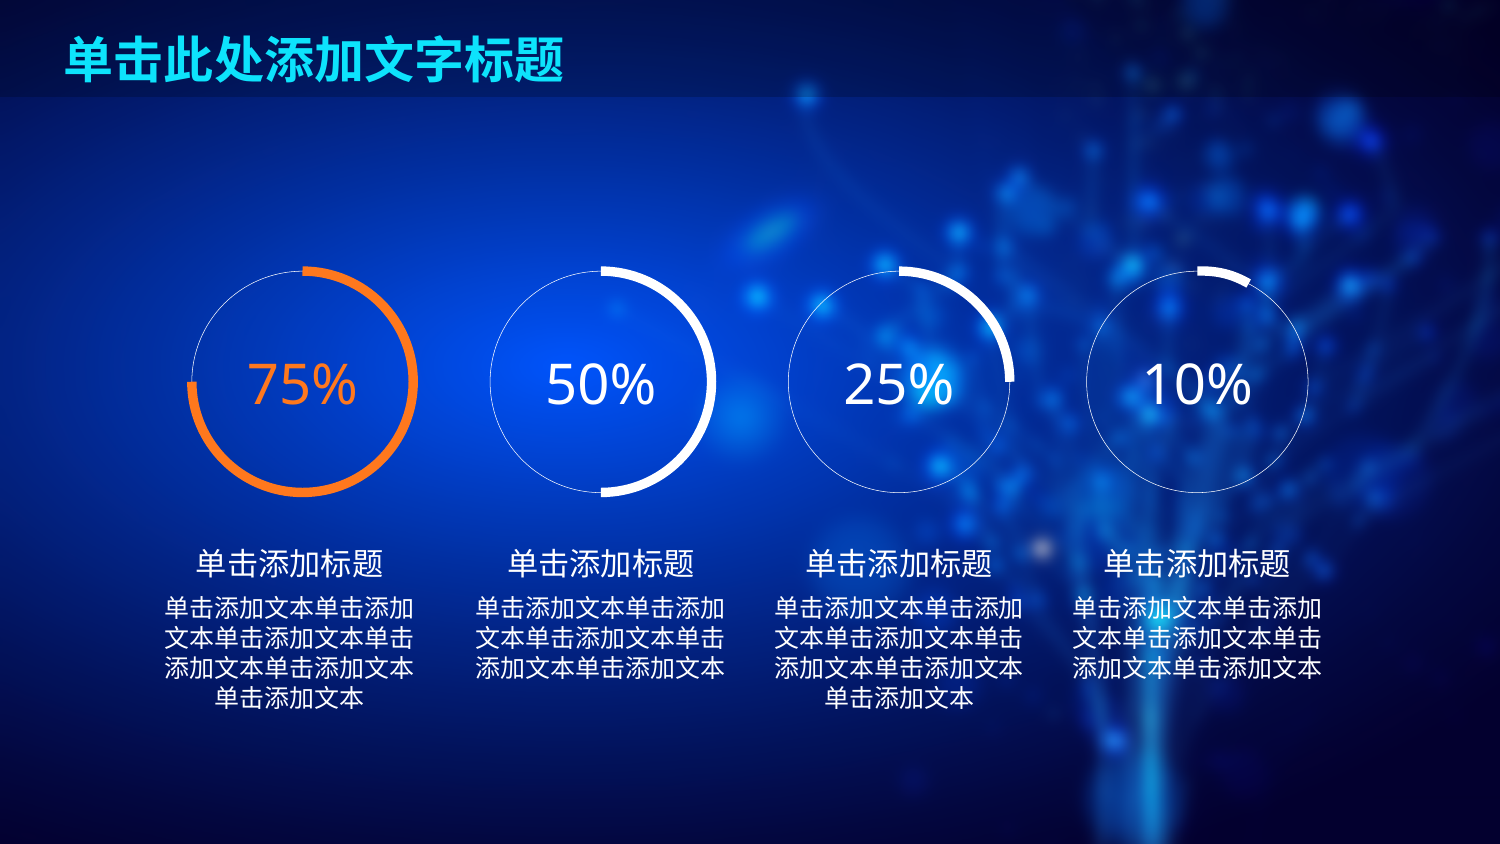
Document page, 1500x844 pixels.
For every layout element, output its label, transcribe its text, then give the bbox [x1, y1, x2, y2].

text_box [899, 270, 1011, 382]
text_box 10% [1085, 270, 1310, 494]
text_box 25% [787, 270, 1011, 494]
text_box 单击添加标题 单击添加文本单击添加 文本单击添加文本单击 添加文本单击添加文本 单击添加文本 [759, 536, 1039, 720]
picture [0, 0, 1500, 844]
text_box 单击添加标题 单击添加文本单击添加 文本单击添加文本单击 添加文本单击添加文本 [1057, 536, 1338, 690]
text_box 单击添加标题 单击添加文本单击添加 文本单击添加文本单击 添加文本单击添加文本 单击添加文本 [149, 536, 430, 720]
text_box 单击添加标题 单击添加文本单击添加 文本单击添加文本单击 添加文本单击添加文本 [460, 536, 741, 690]
text_box [1197, 269, 1250, 285]
text_box [600, 270, 713, 494]
text_box 50% [489, 270, 600, 494]
text_box [190, 270, 415, 494]
text_box 75% [190, 270, 302, 381]
